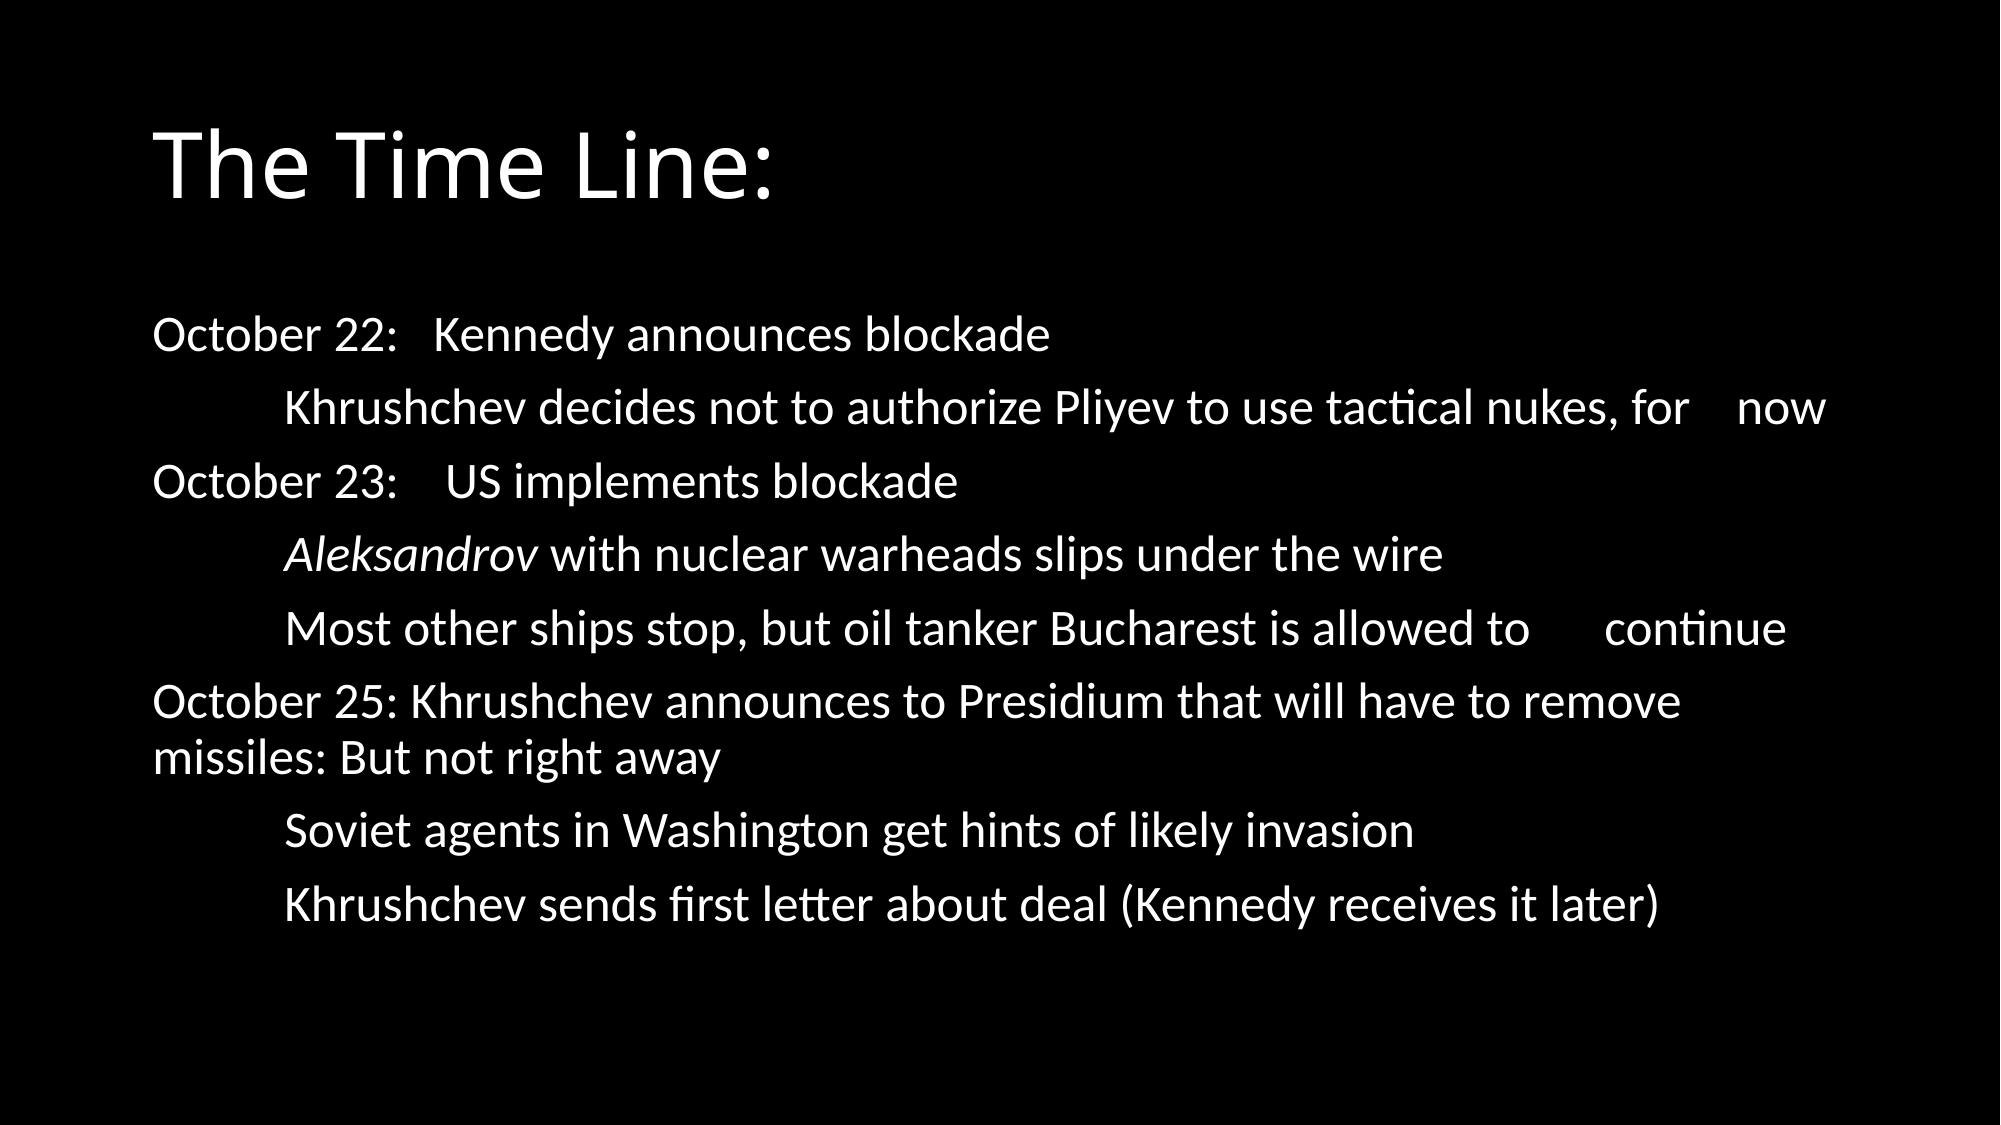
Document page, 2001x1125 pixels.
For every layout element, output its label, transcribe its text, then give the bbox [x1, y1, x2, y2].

list October 22: Kennedy announces blockade Khrushchev decides not to authorize Pliyev to use tactical nukes, for now October 23: US implements blockade Aleksandrov with nuclear warheads slips under the wire Most other ships stop, but oil tanker Bucharest is allowed to continue October 25: Khrushchev announces to Presidium that will have to remove missiles: But not right away Soviet agents in Washington get hints of likely invasion Khrushchev sends first letter about deal (Kennedy receives it later) [137, 299, 1863, 1014]
title The Time Line: [137, 59, 1863, 278]
